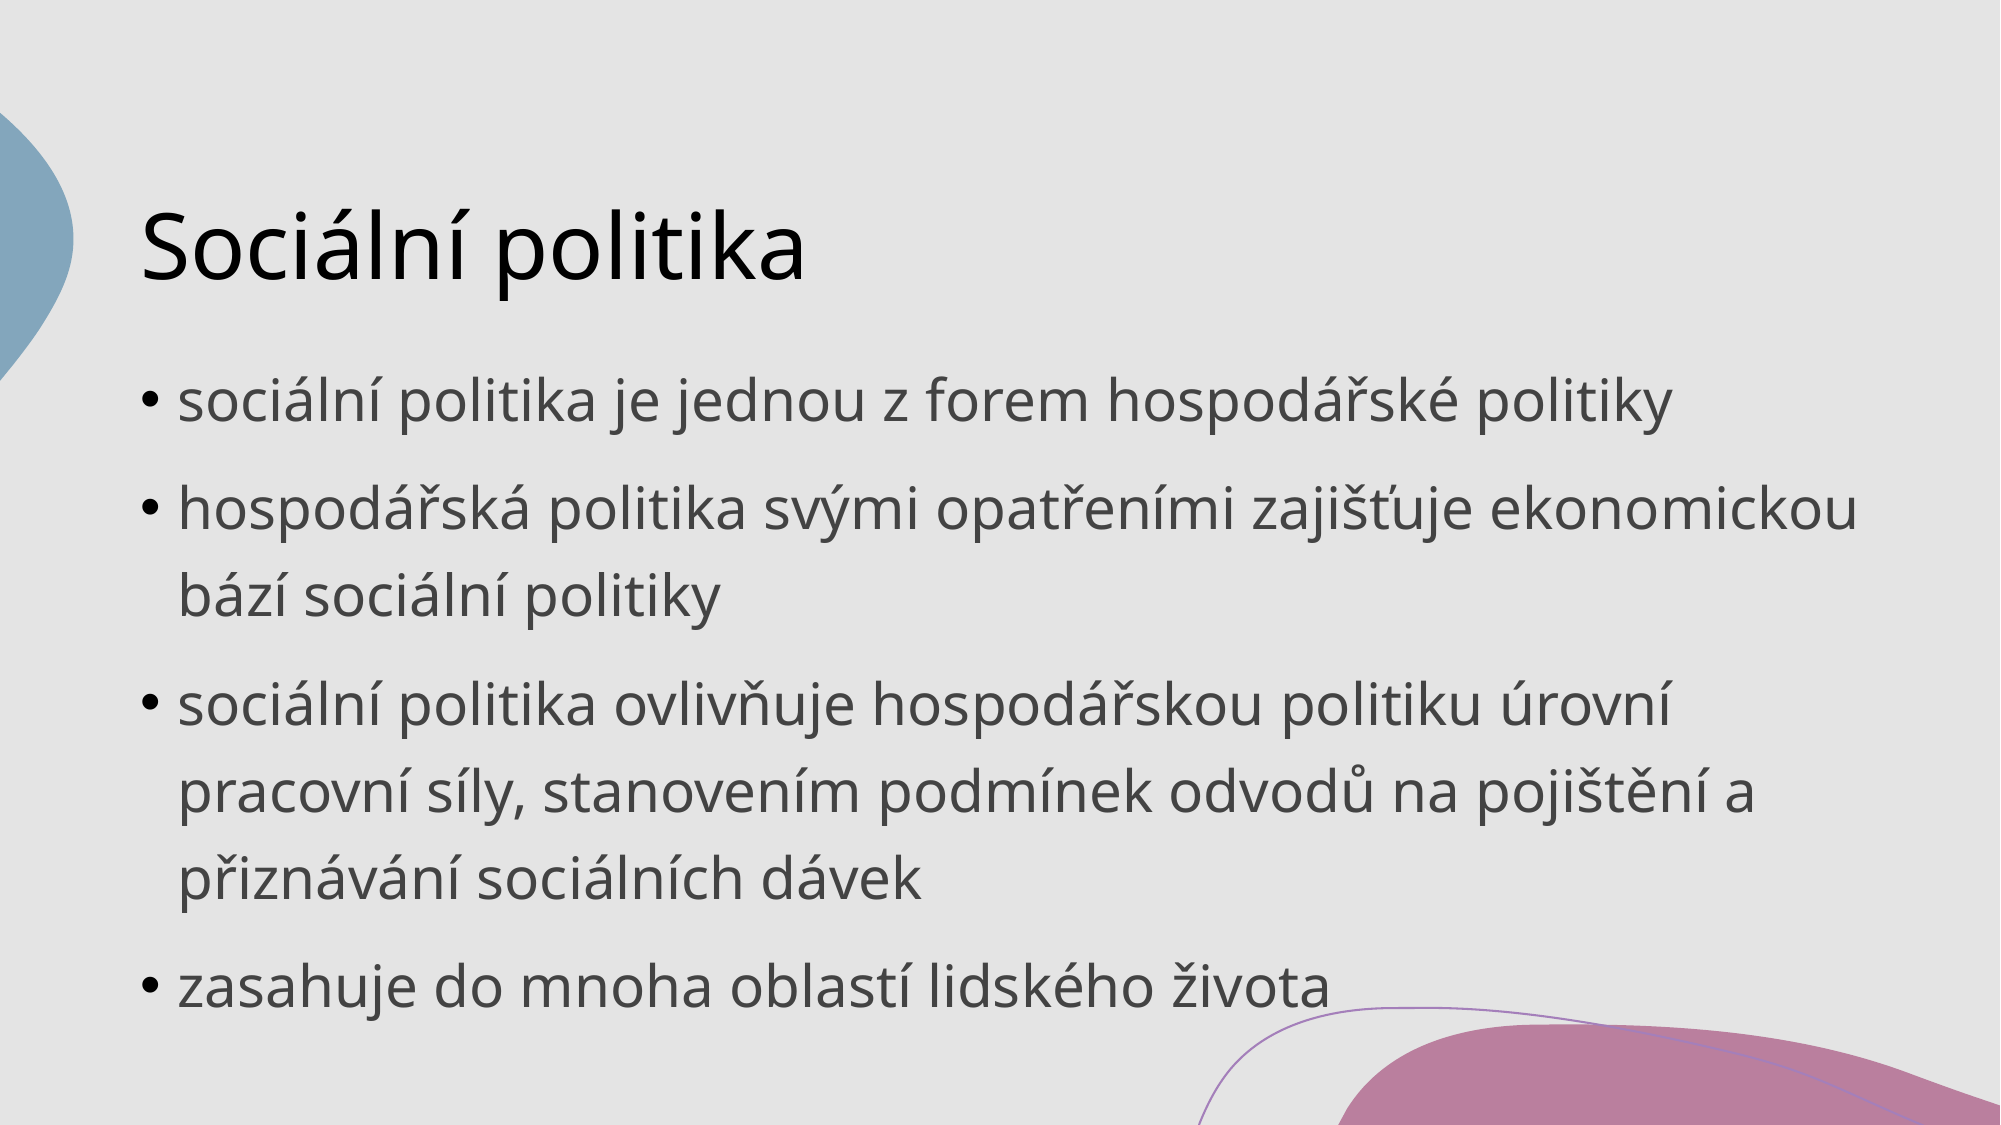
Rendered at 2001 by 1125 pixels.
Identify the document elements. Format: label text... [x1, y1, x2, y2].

list sociální politika je jednou z forem hospodářské politiky hospodářská politika svými opatřeními zajišťuje ekonomickou bází sociální politiky sociální politika ovlivňuje hospodářskou politiku úrovní pracovní síly, stanovením podmínek odvodů na pojištění a přiznávání sociálních dávek zasahuje do mnoha oblastí lidského života [125, 338, 1875, 1083]
title Sociální politika [125, 125, 1875, 338]
